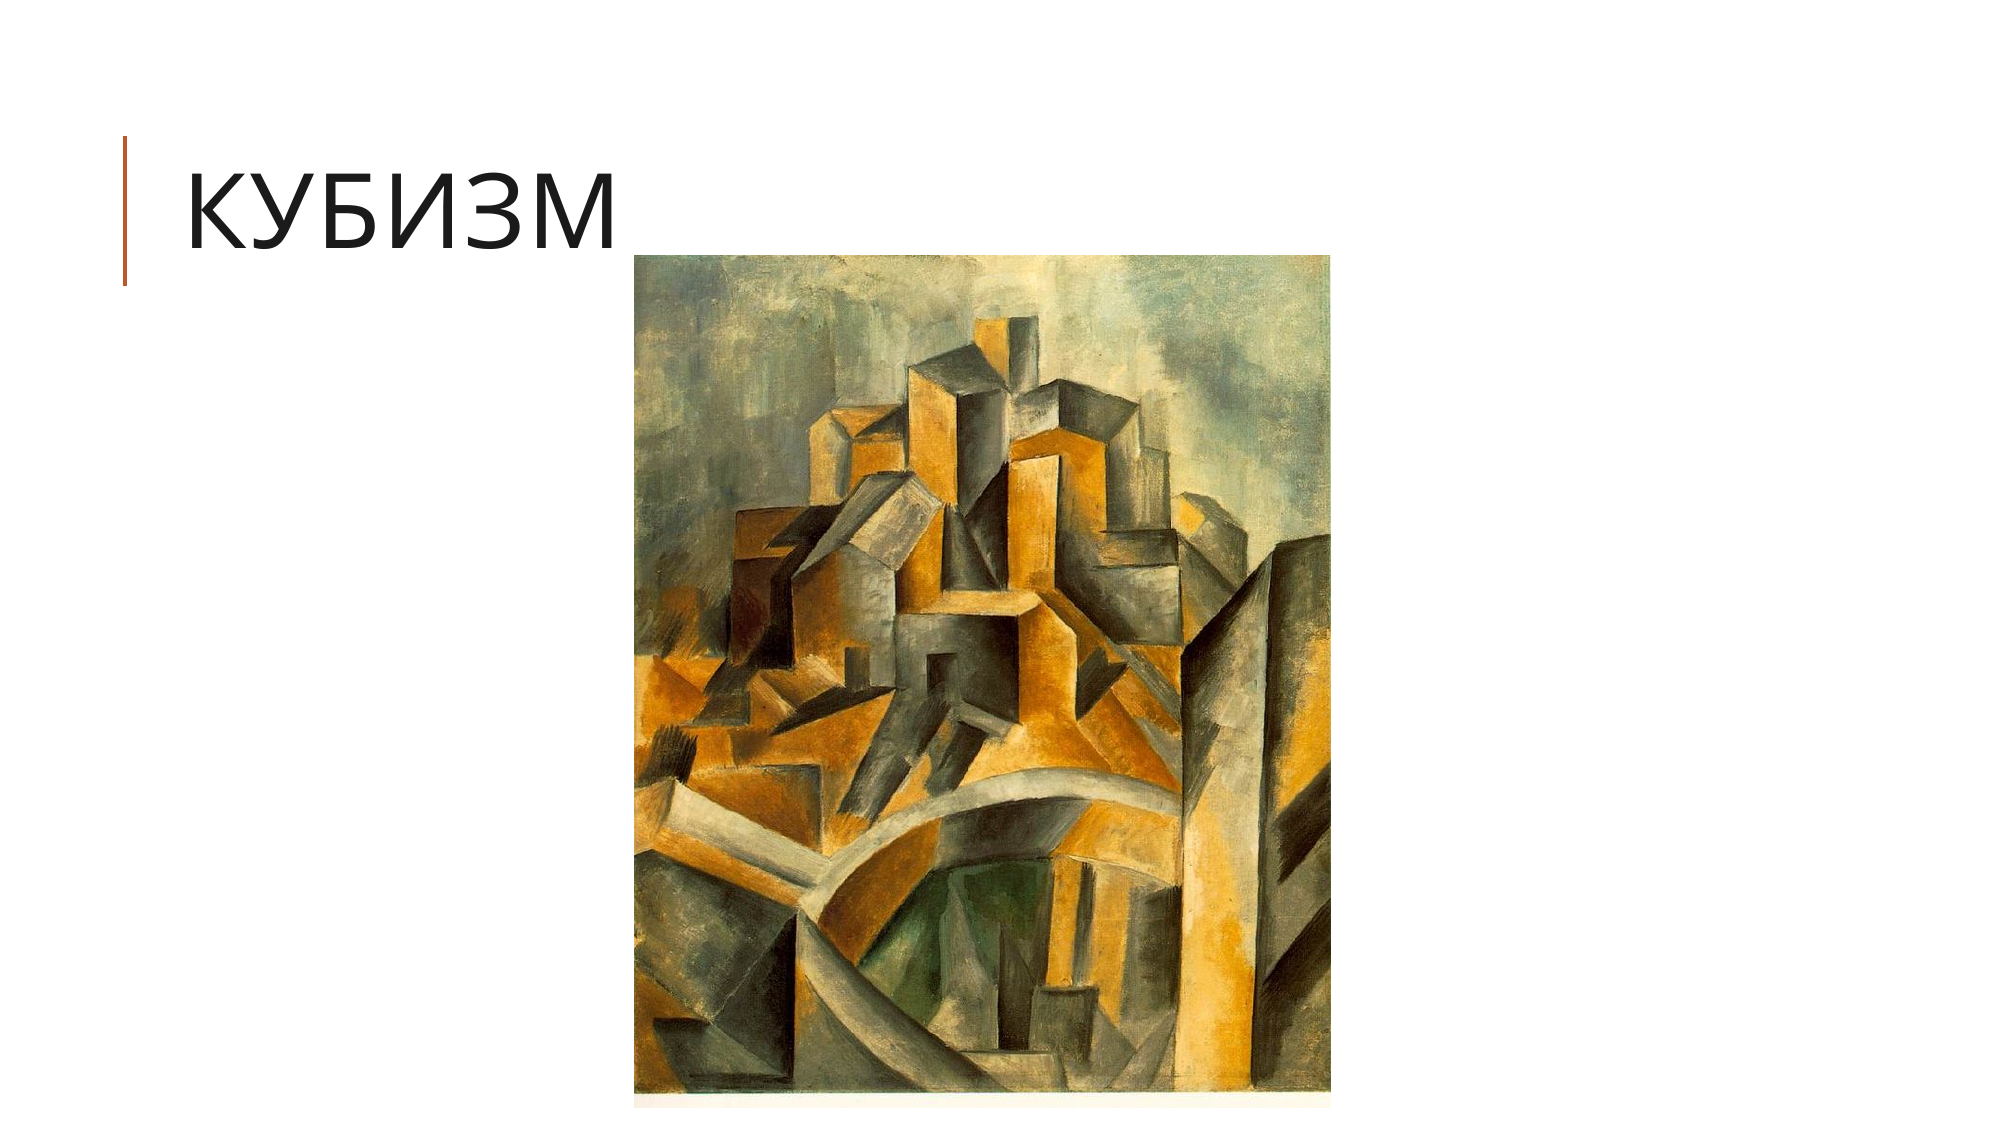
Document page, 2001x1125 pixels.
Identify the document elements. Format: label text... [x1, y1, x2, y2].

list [633, 255, 1331, 1108]
title Кубизм [168, 96, 1763, 342]
